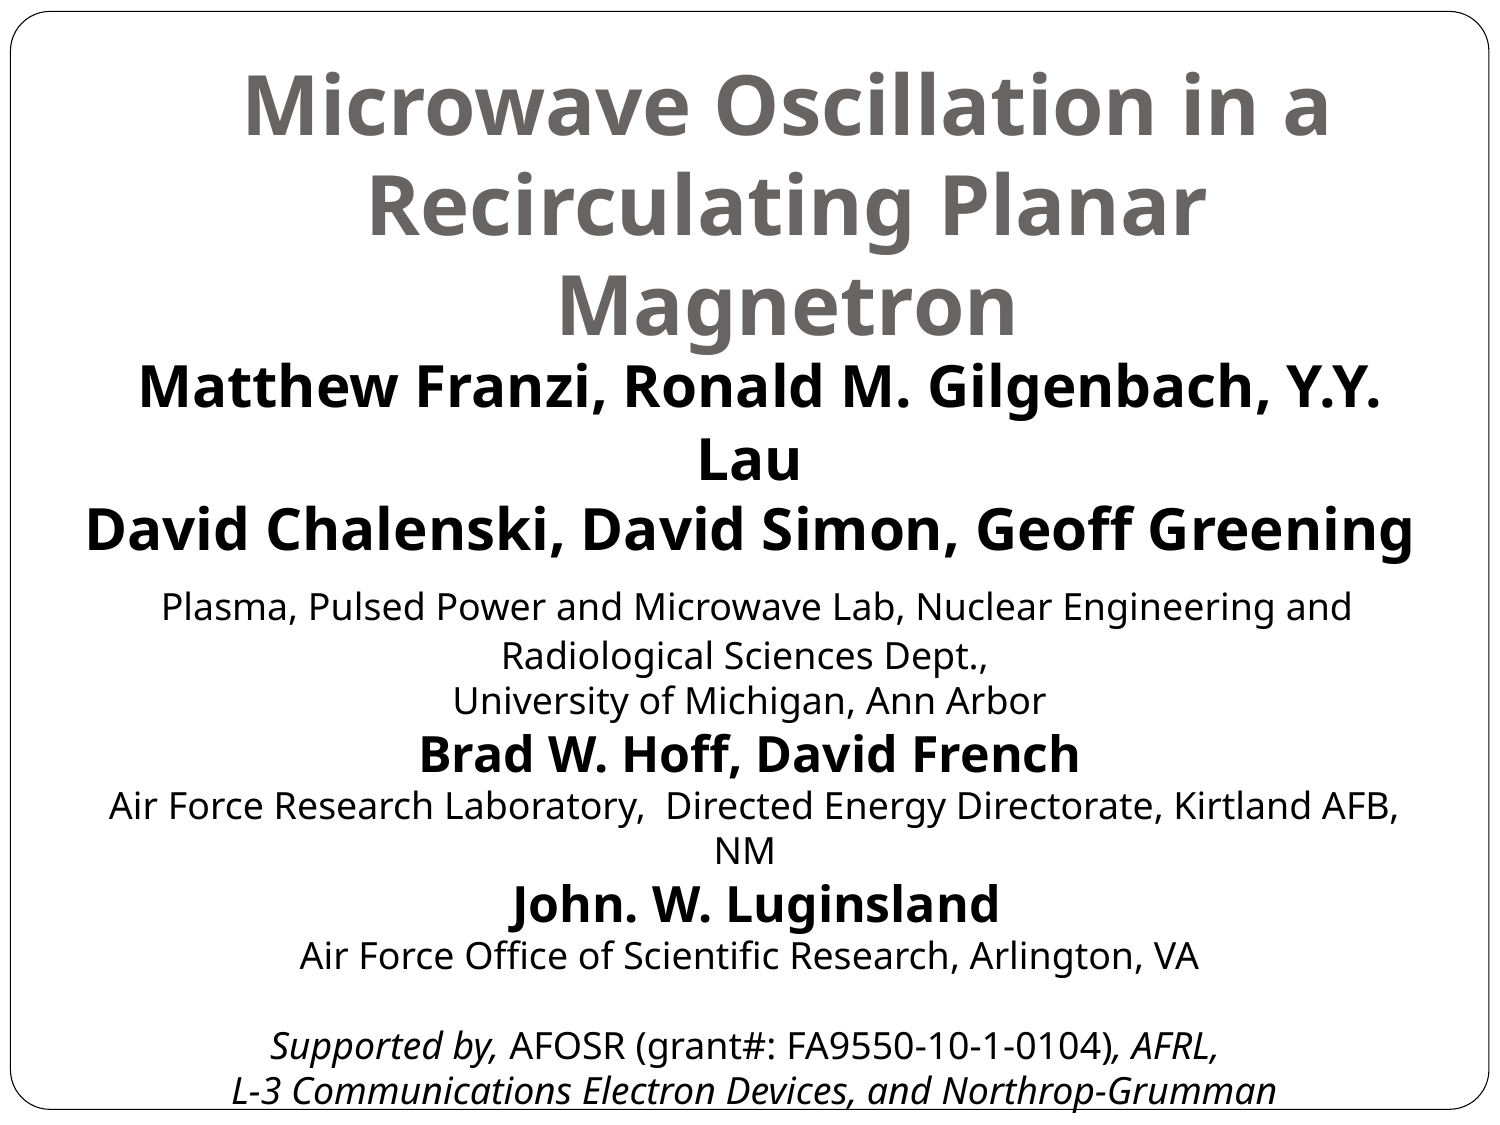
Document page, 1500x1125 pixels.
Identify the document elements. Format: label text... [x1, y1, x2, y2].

text_box Microwave Oscillation in a Recirculating Planar Magnetron [150, 45, 1425, 324]
text_box Matthew Franzi, Ronald M. Gilgenbach, Y.Y. Lau David Chalenski, David Simon, Geoff Greening Plasma, Pulsed Power and Microwave Lab, Nuclear Engineering and Radiological Sciences Dept., University of Michigan, Ann Arbor Brad W. Hoff, David French Air Force Research Laboratory, Directed Energy Directorate, Kirtland AFB, NM John. W. Luginsland Air Force Office of Scientific Research, Arlington, VA Supported by, AFOSR (grant#: FA9550-10-1-0104), AFRL, L-3 Communications Electron Devices, and Northrop-Grumman [62, 324, 1438, 1125]
